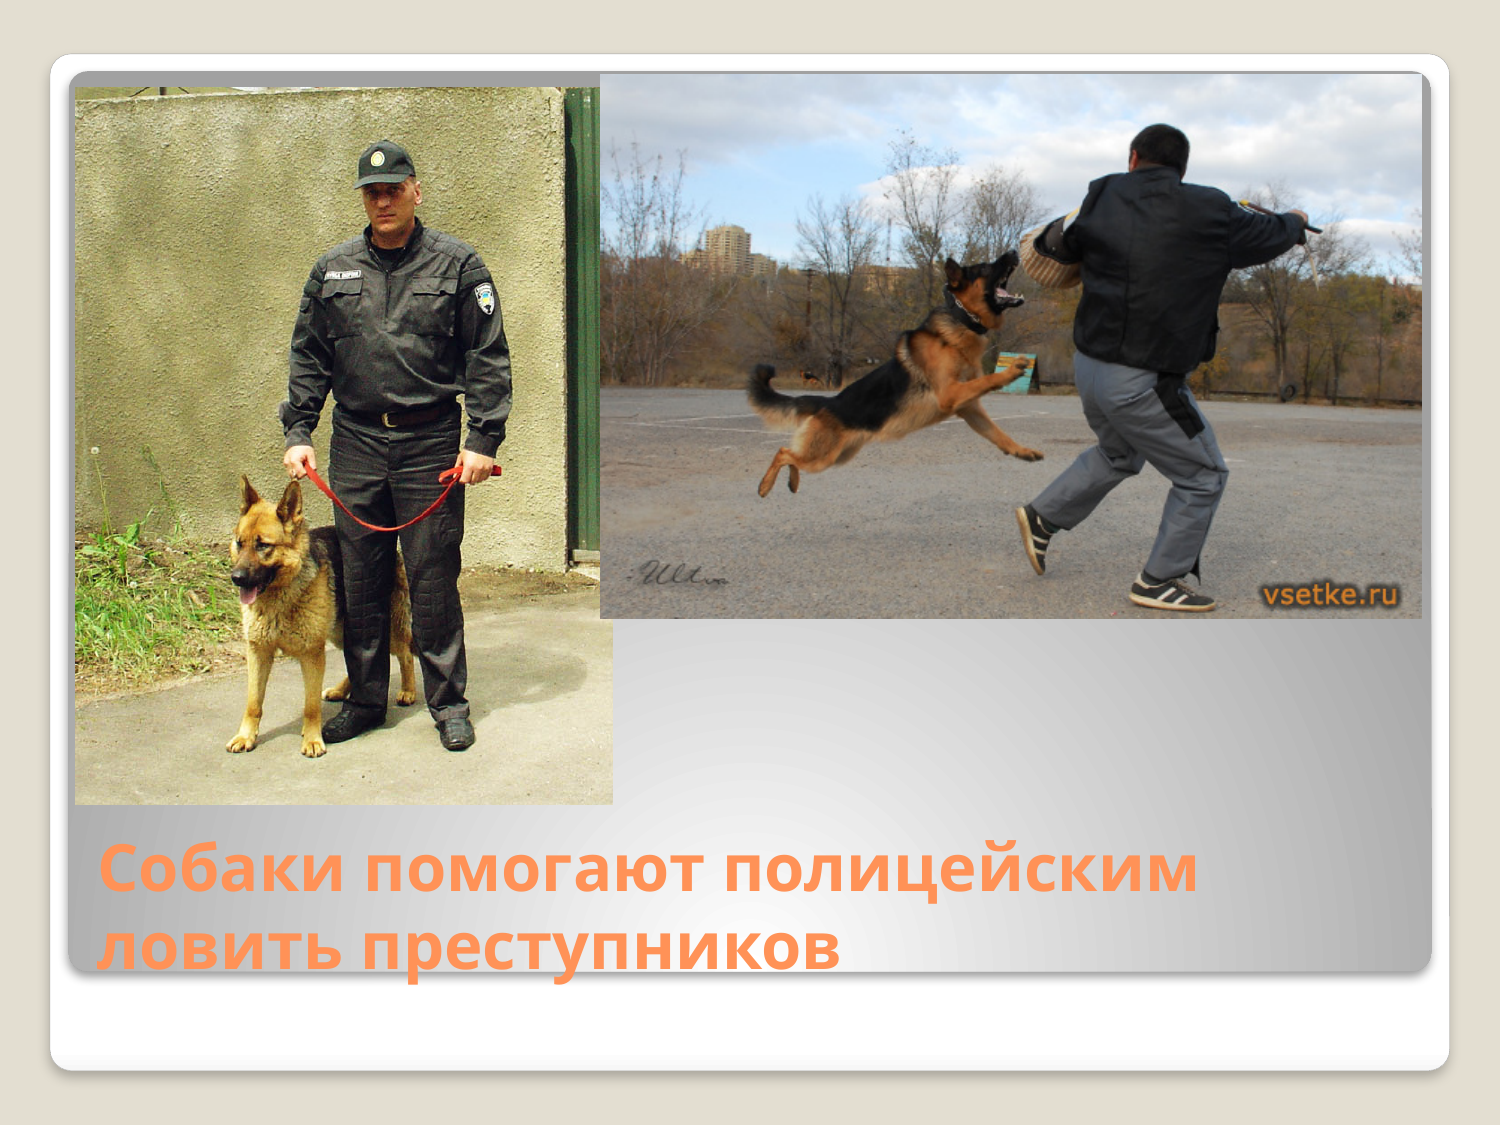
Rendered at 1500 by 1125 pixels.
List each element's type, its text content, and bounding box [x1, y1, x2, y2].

picture [74, 74, 1423, 805]
title Собаки помогают полицейским ловить преступников [82, 817, 1425, 991]
